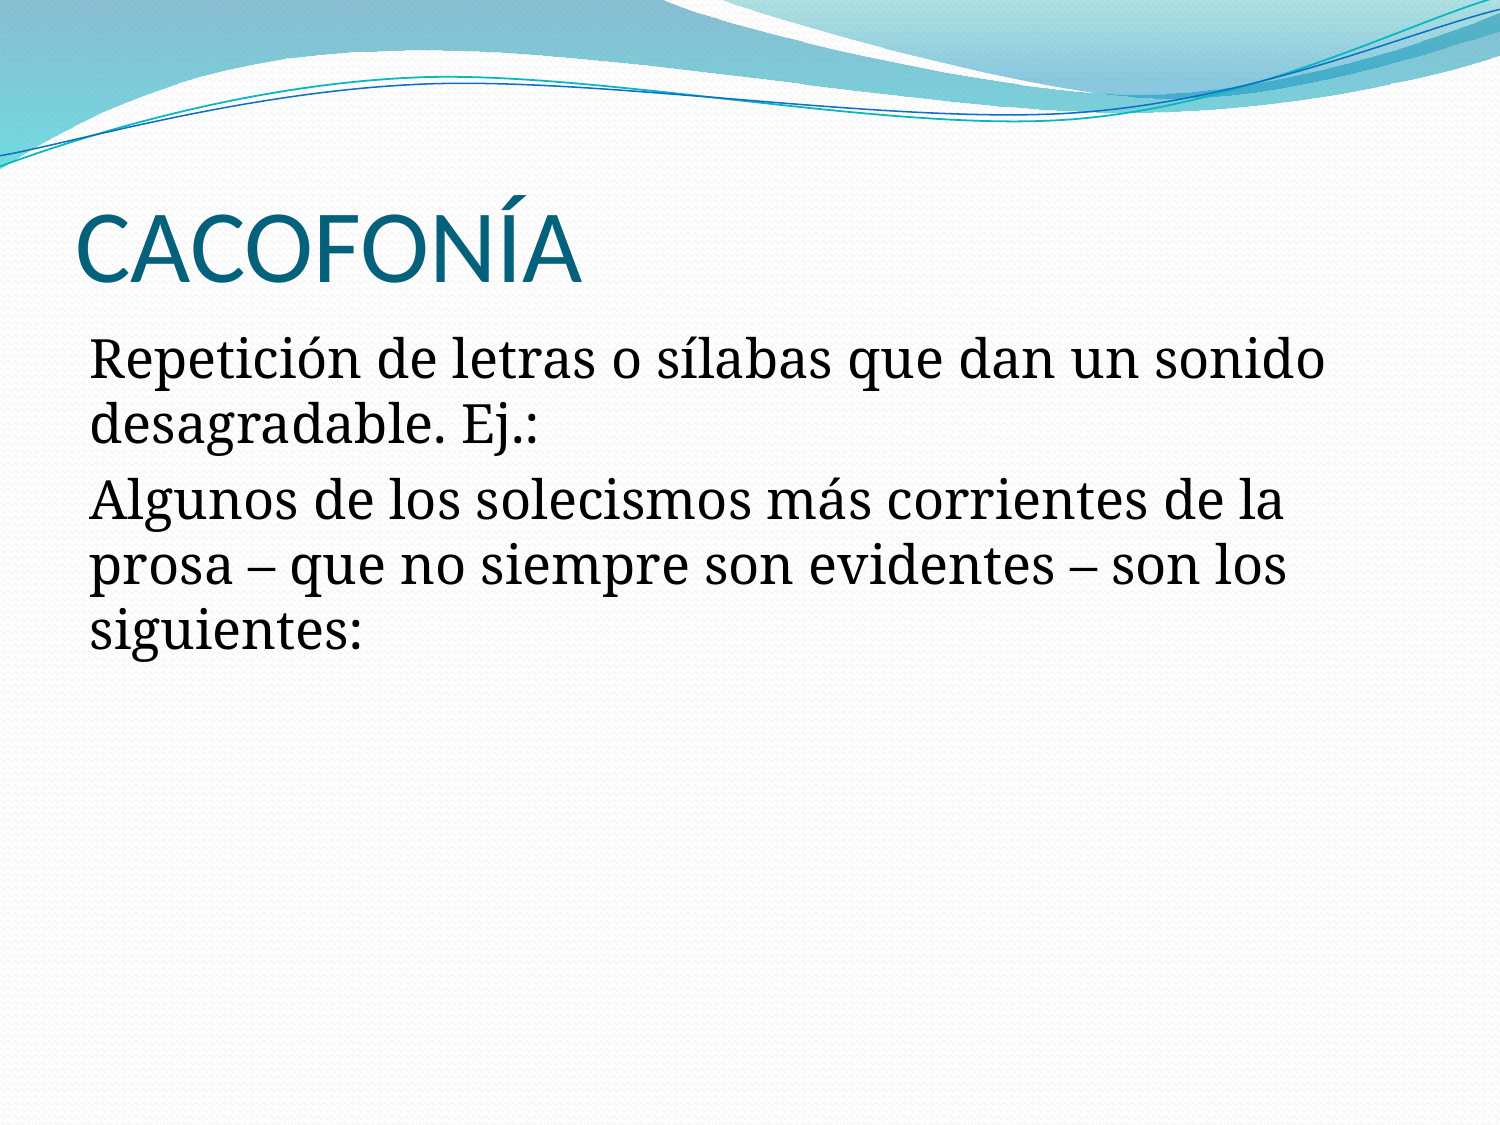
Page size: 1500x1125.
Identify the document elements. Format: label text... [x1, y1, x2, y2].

title CACOFONÍA [75, 115, 1425, 303]
list Repetición de letras o sílabas que dan un sonido desagradable. Ej.: Algunos de los solecismos más corrientes de la prosa – que no siempre son evidentes – son los siguientes: [75, 317, 1425, 1038]
